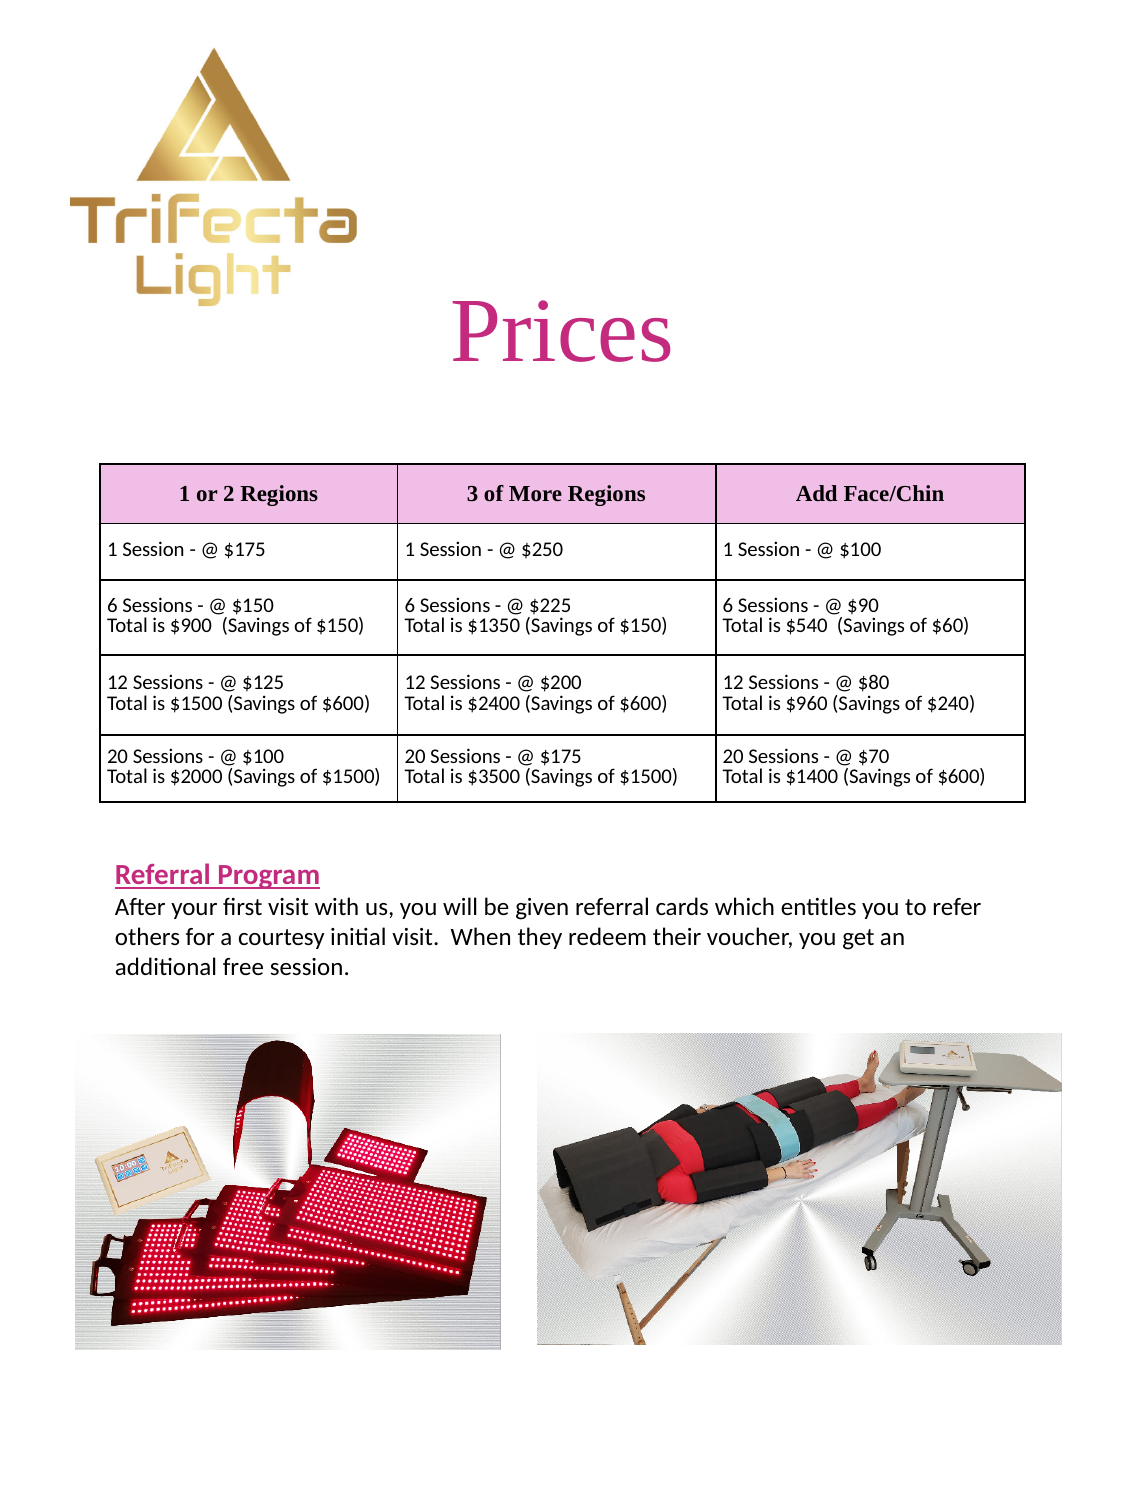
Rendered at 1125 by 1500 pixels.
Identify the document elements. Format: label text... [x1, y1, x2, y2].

table_cell 12 Sessions - @ $125 Total is $1500 (Savings of $600) [101, 656, 397, 734]
text_box Prices [435, 262, 690, 388]
table_cell 6 Sessions - @ $225 Total is $1350 (Savings of $150) [398, 581, 715, 654]
picture [74, 1034, 501, 1351]
picture [537, 1033, 1062, 1346]
picture [24, 12, 401, 358]
text_box Referral Program After your first visit with us, you will be given referral cards which entitles you to refer others for a courtesy initial visit. When they redeem their voucher, you get an additional free session. [99, 848, 1025, 988]
table_cell 20 Sessions - @ $100 Total is $2000 (Savings of $1500) [101, 736, 397, 801]
table_cell 20 Sessions - @ $175 Total is $3500 (Savings of $1500) [398, 736, 715, 801]
table_header 1 or 2 Regions [101, 465, 397, 523]
table_cell 12 Sessions - @ $80 Total is $960 (Savings of $240) [717, 656, 1024, 734]
table_cell 1 Session - @ $250 [398, 524, 715, 579]
table_cell 20 Sessions - @ $70 Total is $1400 (Savings of $600) [717, 736, 1024, 801]
table_cell 1 Session - @ $175 [101, 524, 397, 579]
table_cell 6 Sessions - @ $90 Total is $540 (Savings of $60) [717, 581, 1024, 654]
table_header 3 of More Regions [398, 465, 715, 523]
table_cell 1 Session - @ $100 [717, 524, 1024, 579]
table_cell 12 Sessions - @ $200 Total is $2400 (Savings of $600) [398, 656, 715, 734]
table_cell 6 Sessions - @ $150 Total is $900 (Savings of $150) [101, 581, 397, 654]
table_header Add Face/Chin [717, 465, 1024, 523]
